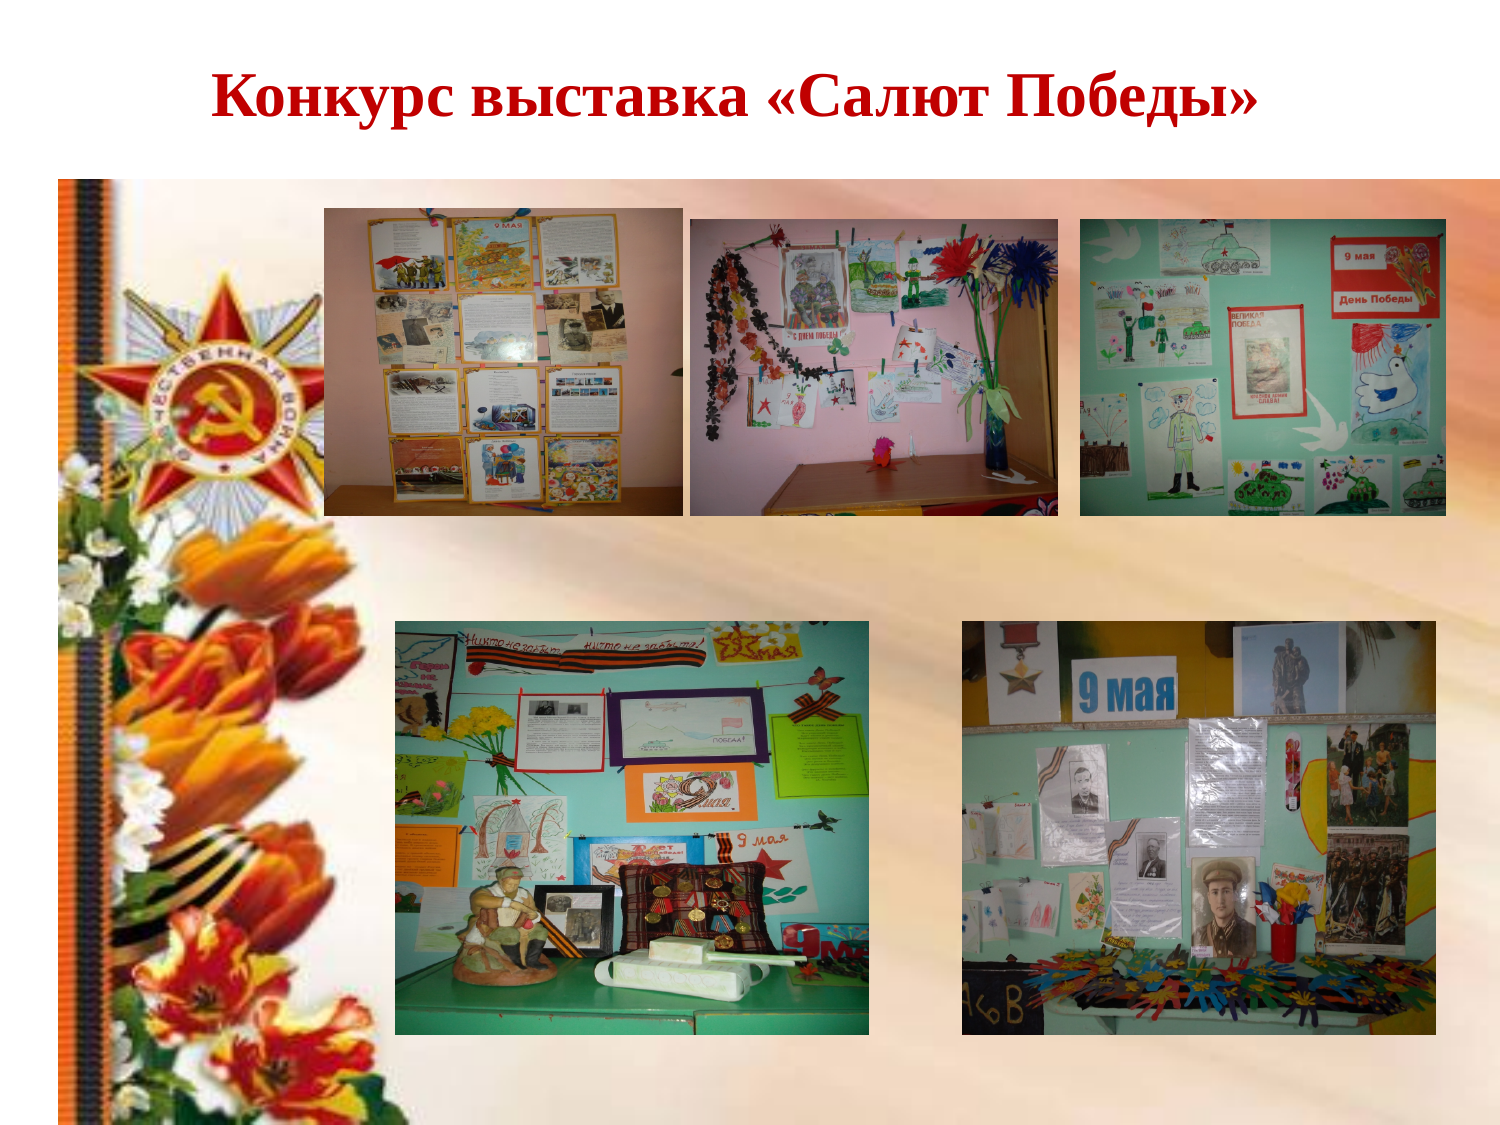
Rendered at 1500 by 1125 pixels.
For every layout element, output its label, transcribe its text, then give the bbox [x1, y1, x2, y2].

picture [962, 621, 1436, 1036]
title Конкурс выставка «Салют Победы» [112, 45, 1376, 138]
picture [1080, 219, 1446, 516]
picture [324, 207, 683, 516]
picture [690, 219, 1058, 516]
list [58, 179, 1500, 1125]
picture [395, 621, 869, 1036]
